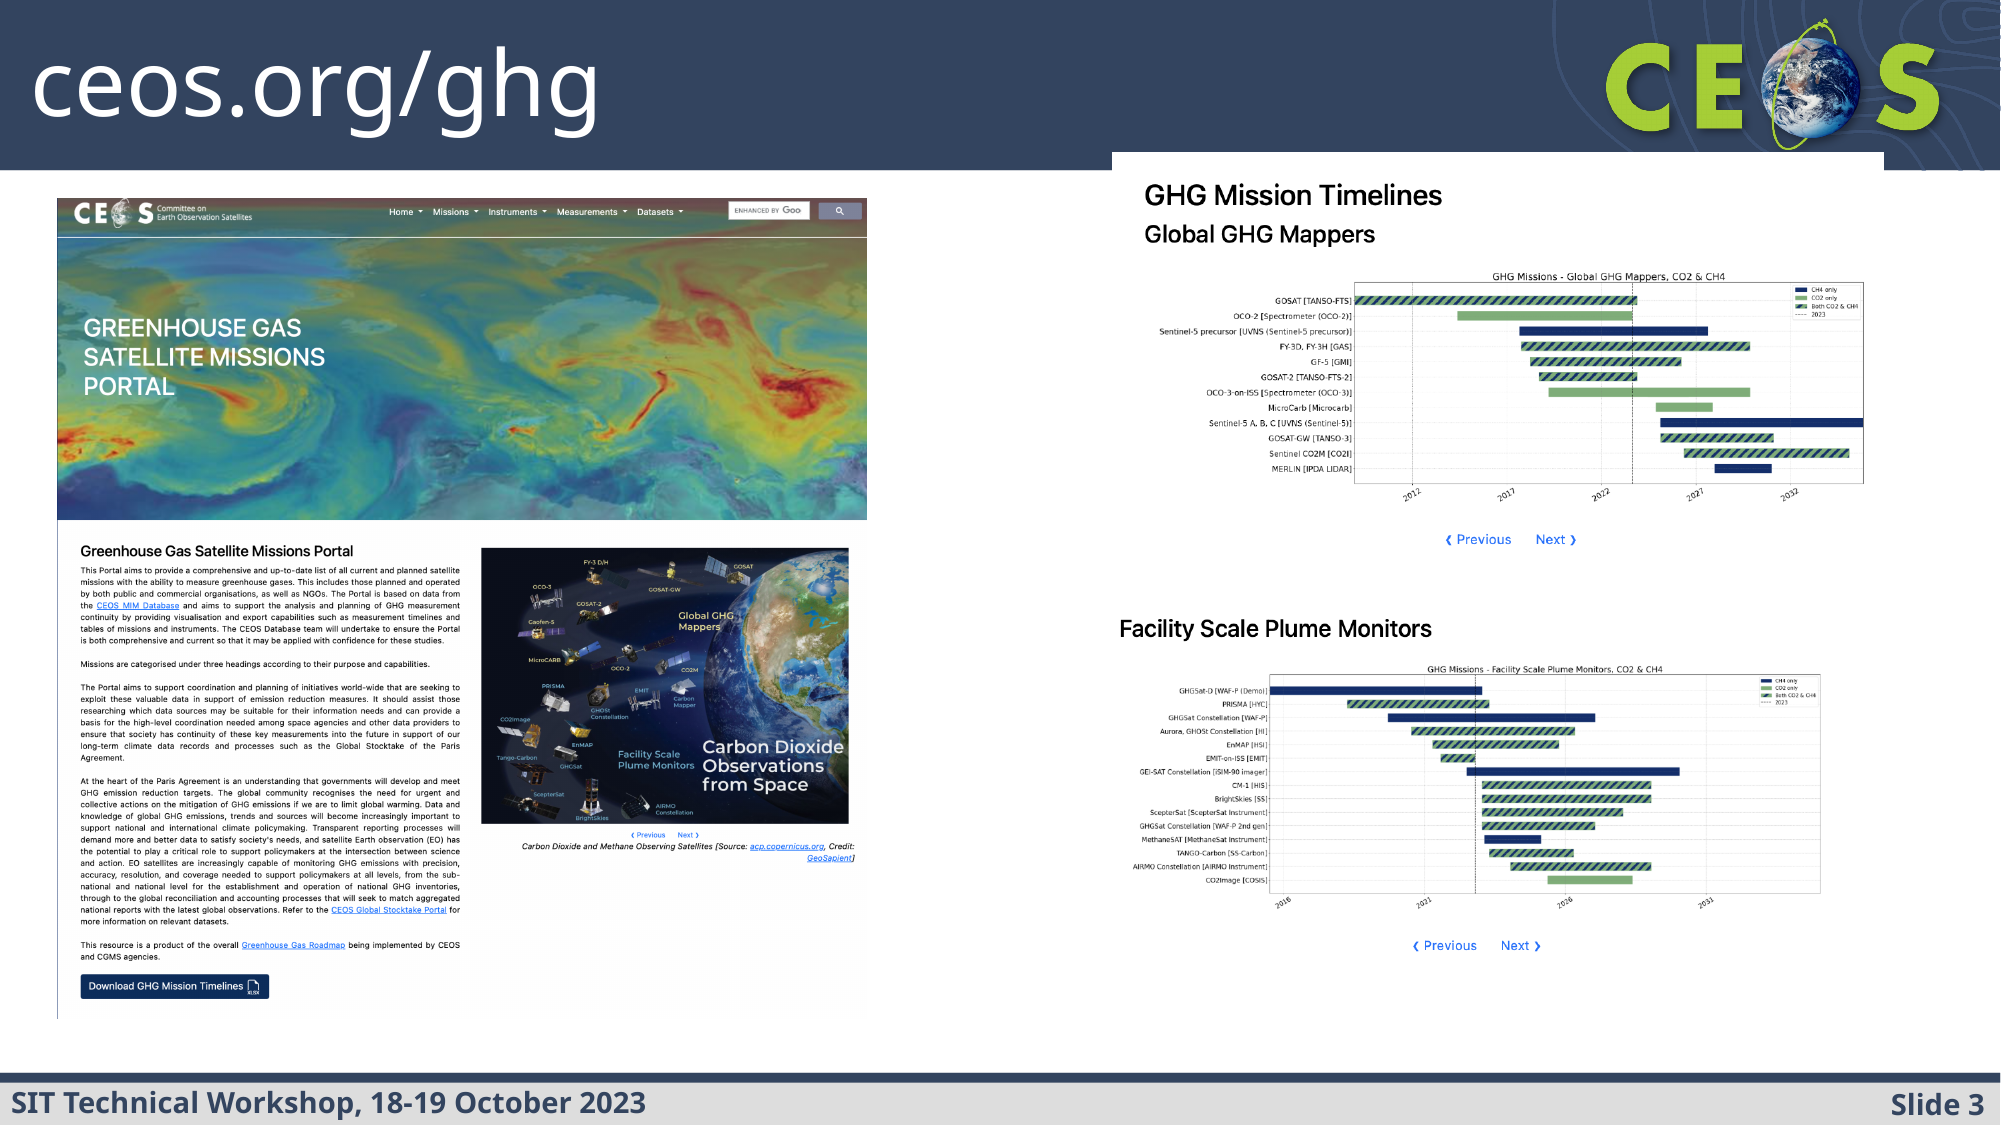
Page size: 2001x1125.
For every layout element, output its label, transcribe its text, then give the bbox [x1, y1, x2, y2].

picture [1606, 18, 1939, 150]
text_box ceos.org/ghg [15, 16, 1627, 142]
picture [1095, 151, 1884, 965]
picture [56, 198, 868, 1019]
